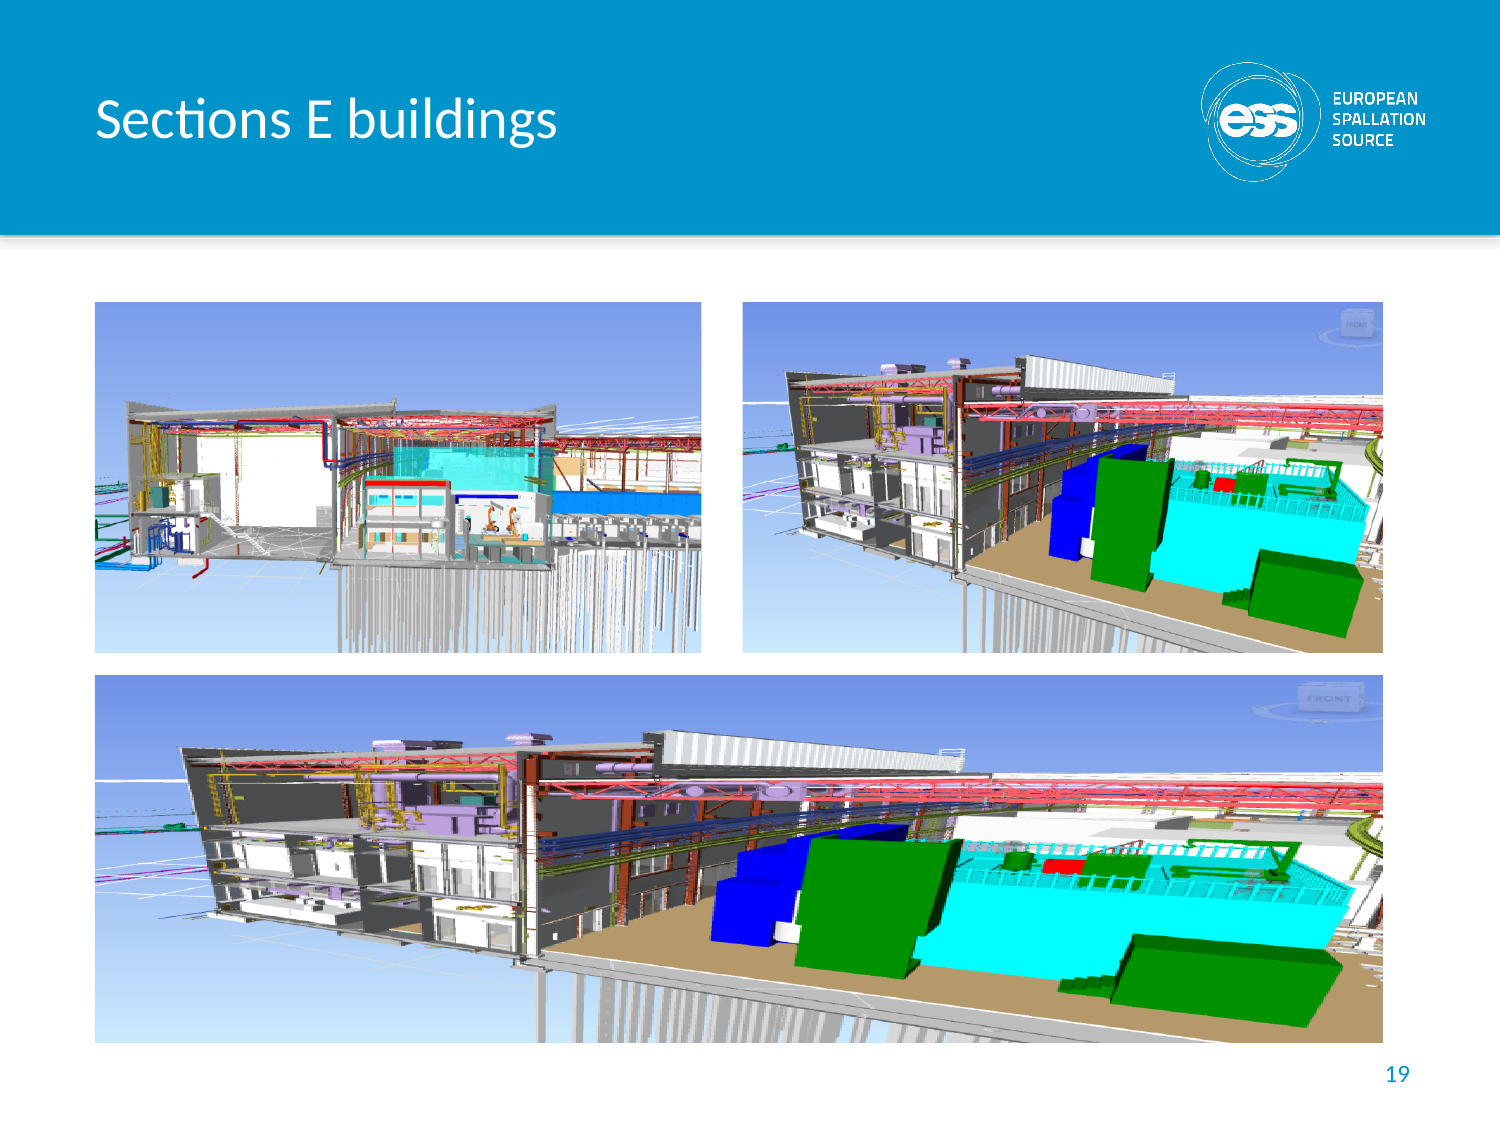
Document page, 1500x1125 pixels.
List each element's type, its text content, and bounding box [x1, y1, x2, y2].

picture [742, 301, 1383, 653]
picture [1366, 134, 1374, 145]
picture [1220, 104, 1299, 136]
picture [1388, 93, 1394, 104]
picture [1368, 94, 1374, 104]
picture [94, 674, 1383, 1043]
picture [1354, 135, 1362, 146]
picture [1355, 93, 1361, 104]
picture [1408, 93, 1412, 104]
picture [1377, 93, 1385, 104]
picture [1381, 119, 1389, 124]
slide_number 19 [1074, 1042, 1425, 1103]
title Sections E buildings [94, 45, 1091, 185]
picture [1345, 93, 1351, 104]
picture [1334, 93, 1340, 104]
picture [1386, 134, 1392, 146]
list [94, 301, 702, 653]
